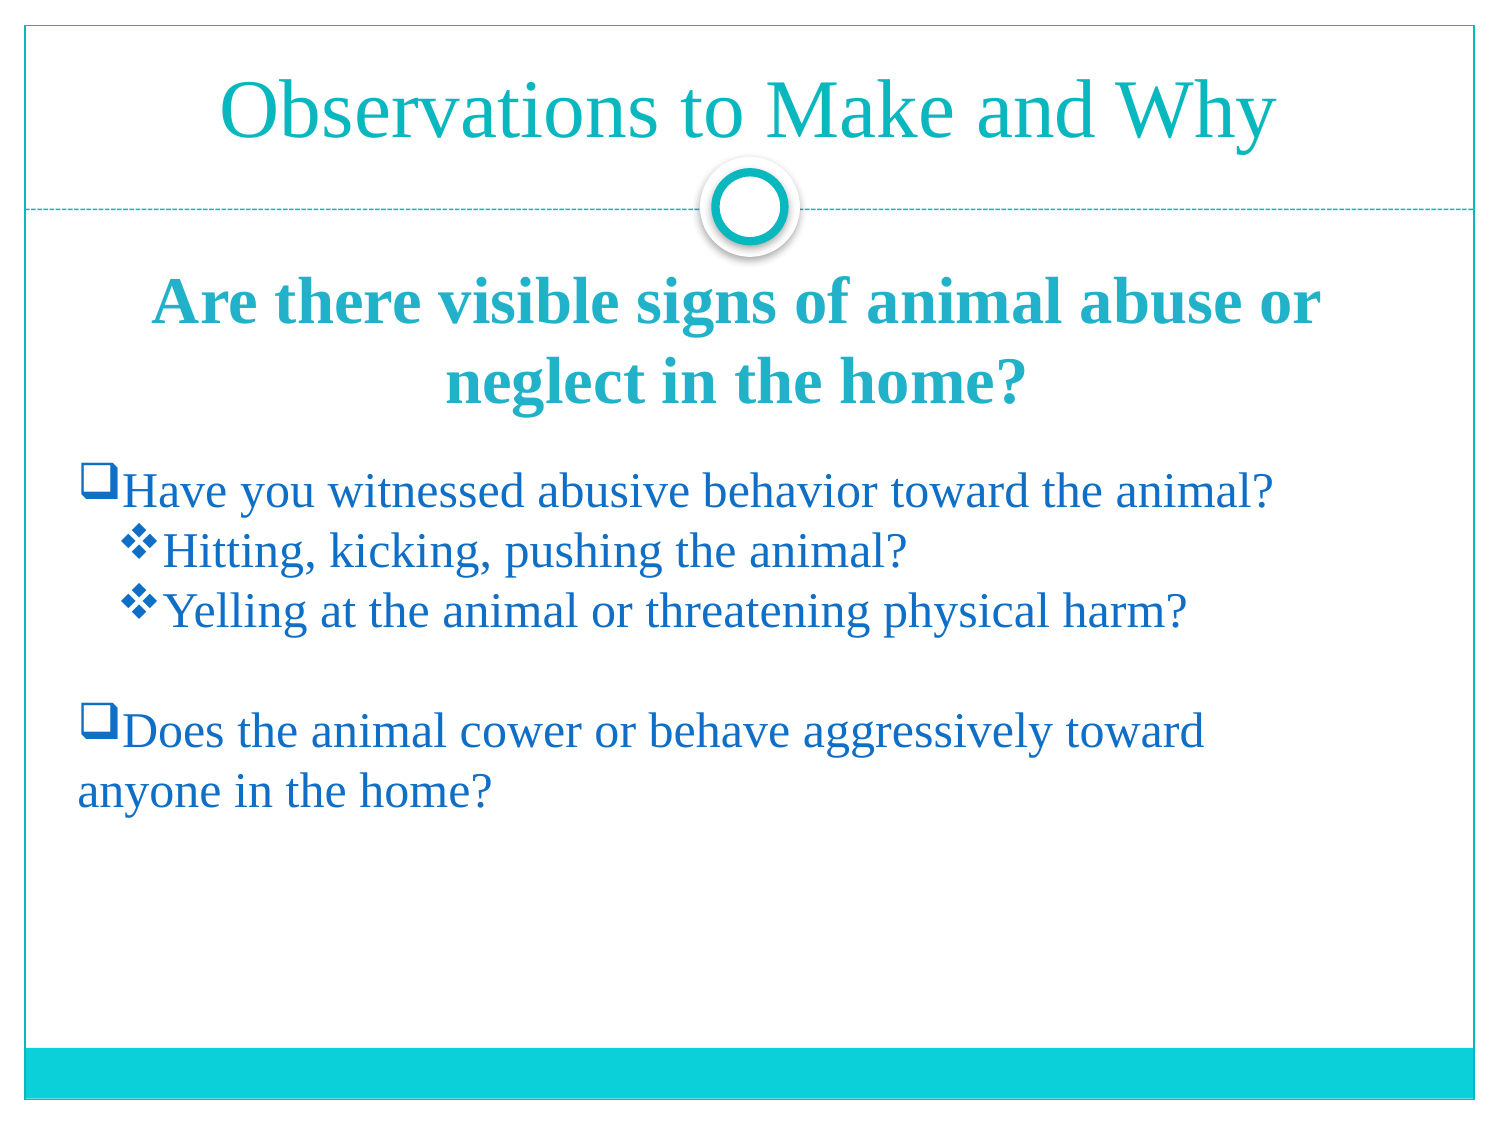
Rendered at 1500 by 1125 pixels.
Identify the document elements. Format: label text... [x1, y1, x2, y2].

title Observations to Make and Why [49, 37, 1450, 162]
text_box Have you witnessed abusive behavior toward the animal? Hitting, kicking, pushing the animal? Yelling at the animal or threatening physical harm? Does the animal cower or behave aggressively toward anyone in the home? [62, 449, 1313, 925]
text_box Are there visible signs of animal abuse or neglect in the home? [37, 249, 1438, 425]
